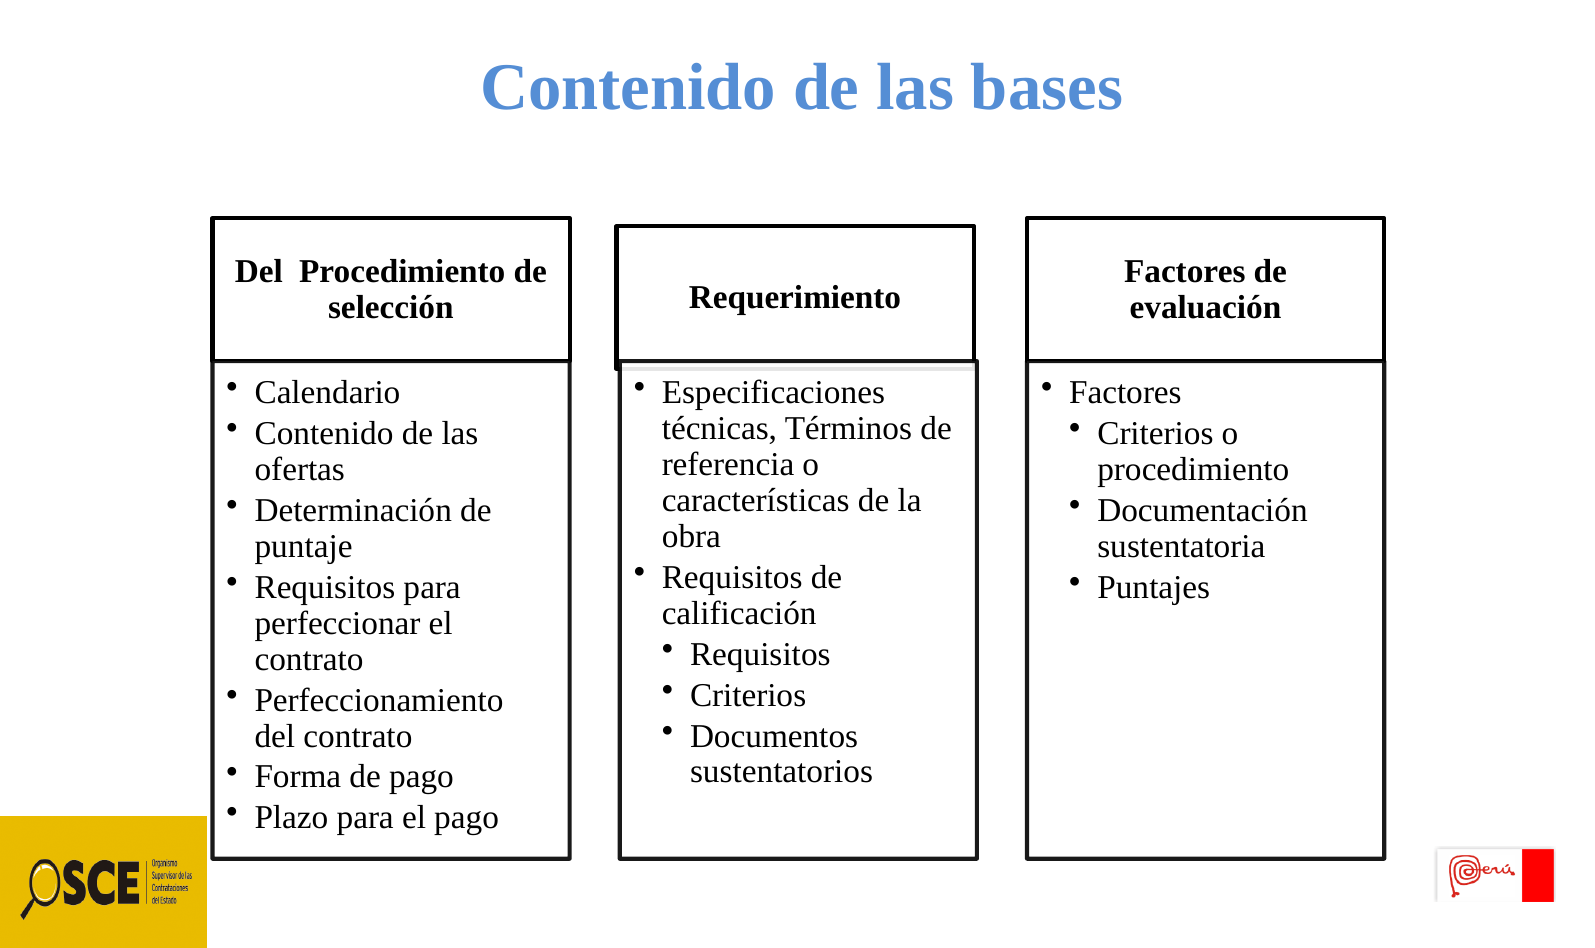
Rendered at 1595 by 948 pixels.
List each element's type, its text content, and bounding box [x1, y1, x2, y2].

picture [1430, 846, 1556, 902]
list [211, 164, 1385, 913]
picture [0, 816, 207, 948]
title Contenido de las bases [170, 0, 1434, 166]
